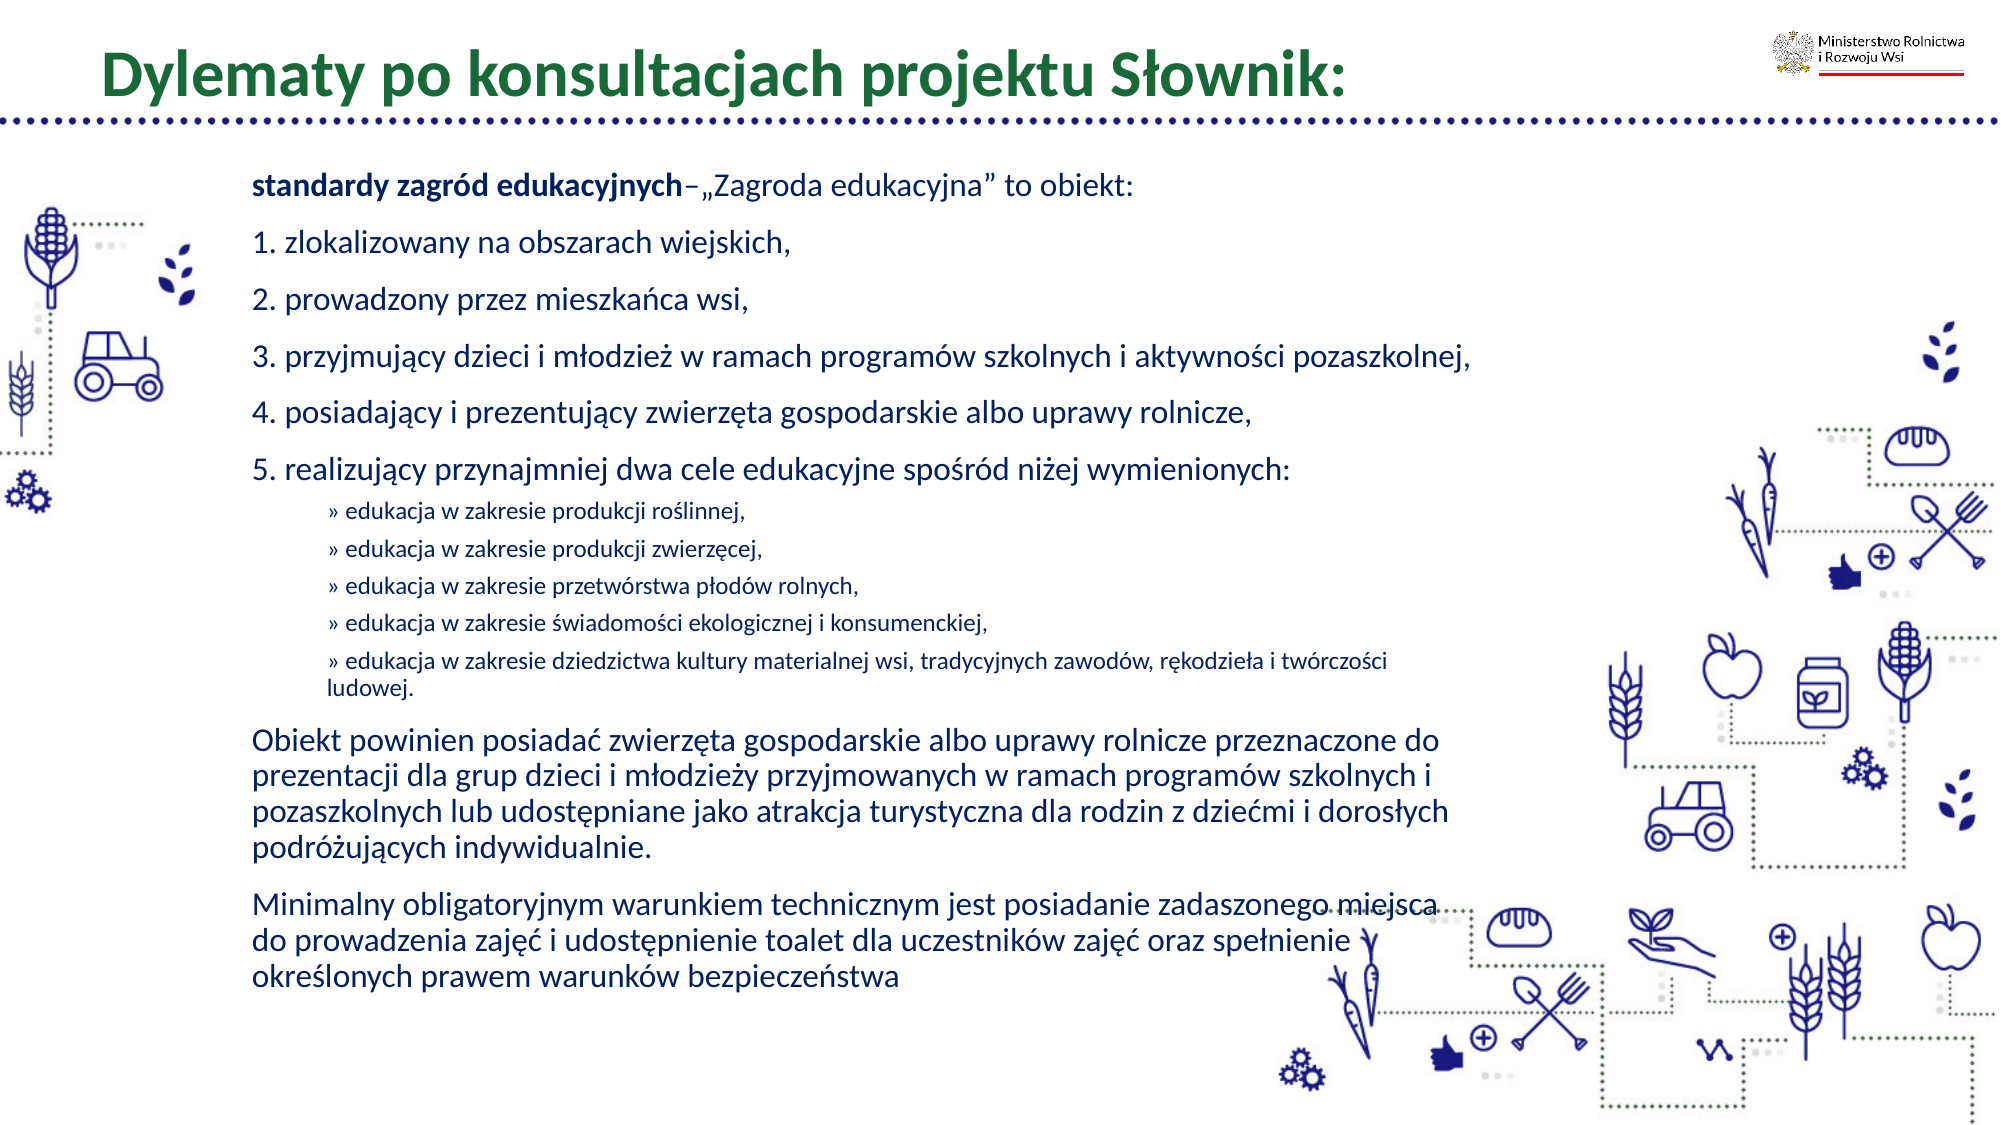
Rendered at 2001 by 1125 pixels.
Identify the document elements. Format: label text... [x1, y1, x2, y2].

picture [0, 0, 2000, 1125]
list Dylematy po konsultacjach projektu Słownik: [86, 31, 1563, 103]
list standardy zagród edukacyjnych–„Zagroda edukacyjna” to obiekt: 1. zlokalizowany na obszarach wiejskich, 2. prowadzony przez mieszkańca wsi, 3. przyjmujący dzieci i młodzież w ramach programów szkolnych i aktywności pozaszkolnej, 4. posiadający i prezentujący zwierzęta gospodarskie albo uprawy rolnicze, 5. realizujący przynajmniej dwa cele edukacyjne spośród niżej wymienionych: » edukacja w zakresie produkcji roślinnej, » edukacja w zakresie produkcji zwierzęcej, » edukacja w zakresie przetwórstwa płodów rolnych, » edukacja w zakresie świadomości ekologicznej i konsumenckiej, » edukacja w zakresie dziedzictwa kultury materialnej wsi, tradycyjnych zawodów, rękodzieła i twórczości ludowej. Obiekt powinien posiadać zwierzęta gospodarskie albo uprawy rolnicze przeznaczone do prezentacji dla grup dzieci i młodzieży przyjmowanych w ramach programów szkolnych i pozaszkolnych lub udostępniane jako atrakcja turystyczna dla rodzin z dziećmi i dorosłych podróżujących indywidualnie. Minimalny obligatoryjnym warunkiem technicznym jest posiadanie zadaszonego miejsca do prowadzenia zajęć i udostępnienie toalet dla uczestników zajęć oraz spełnienie określonych prawem warunków bezpieczeństwa [237, 160, 1497, 1071]
